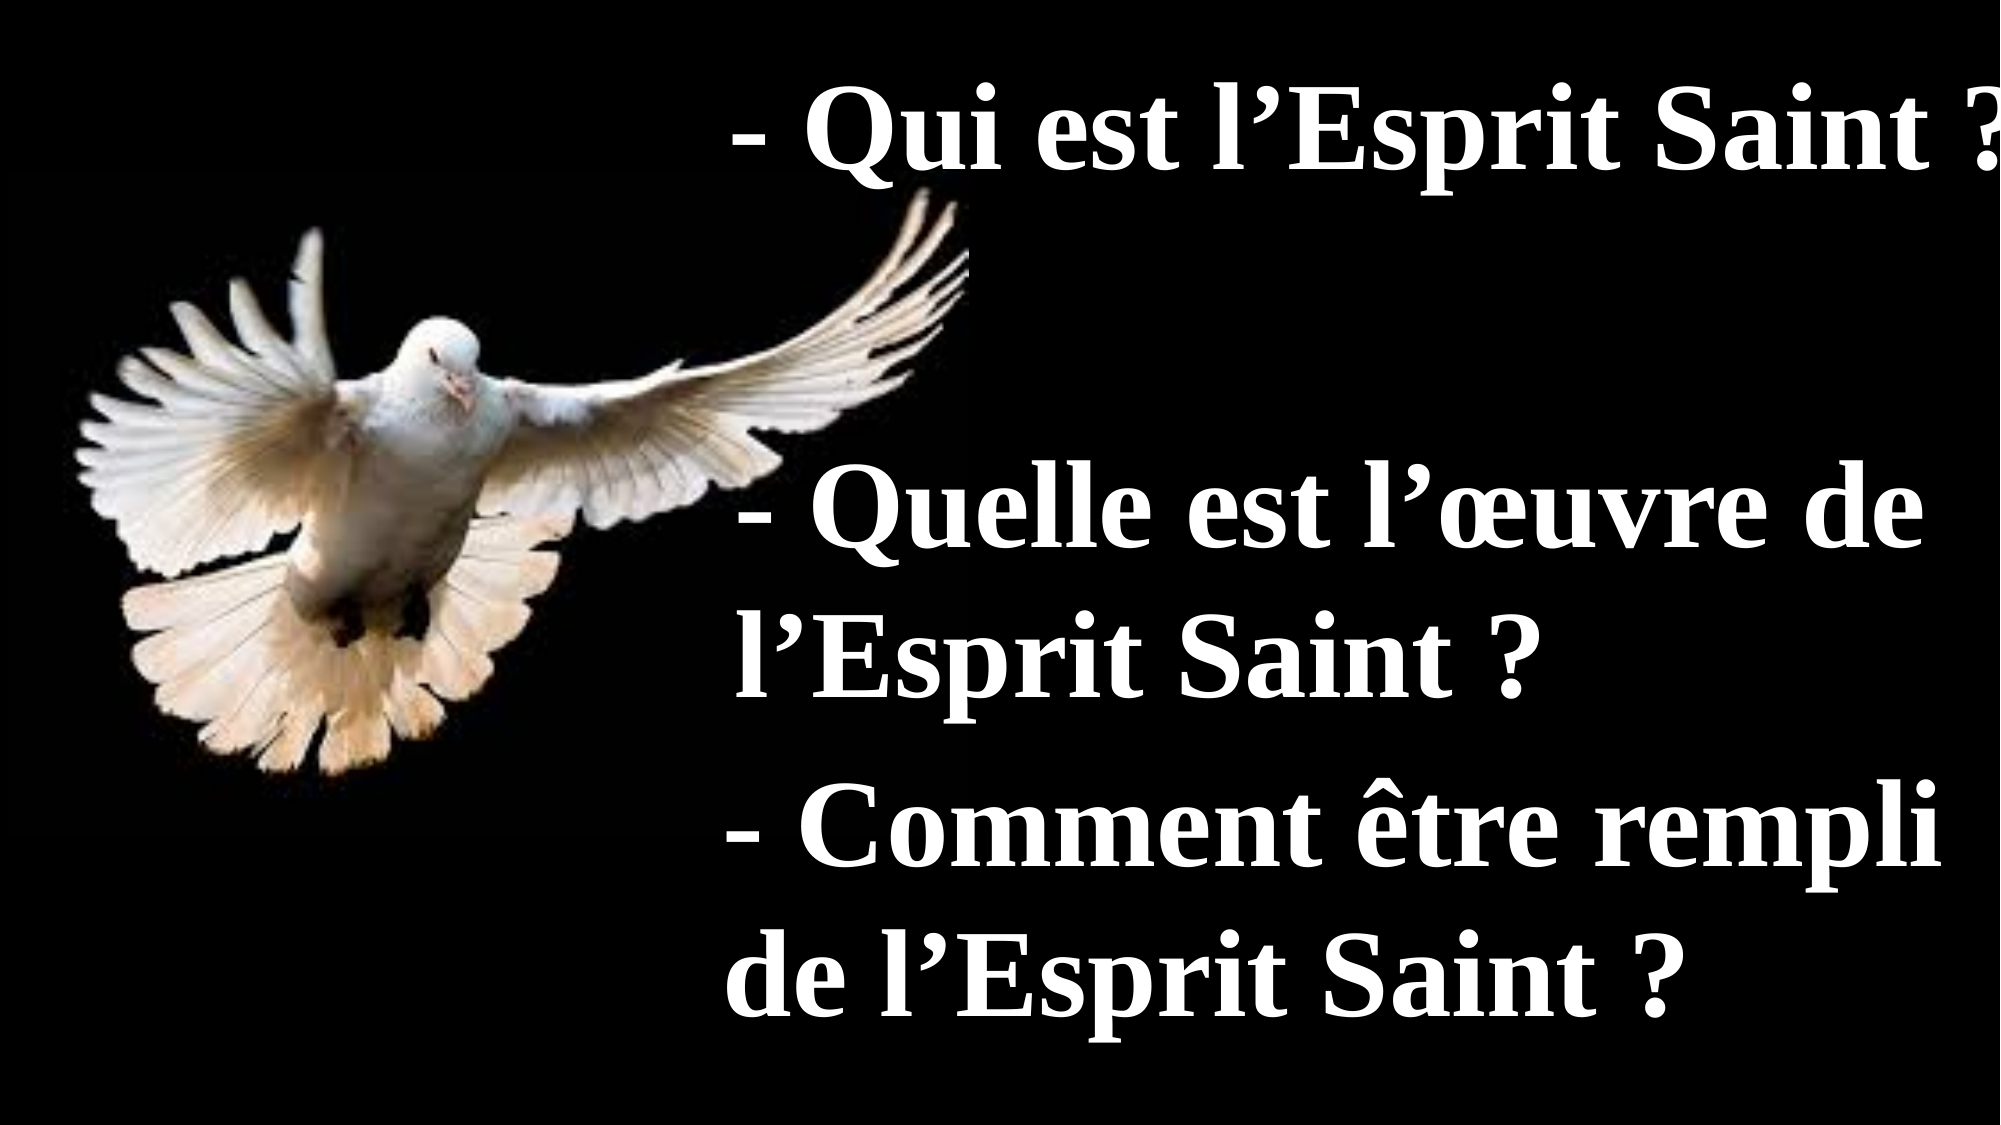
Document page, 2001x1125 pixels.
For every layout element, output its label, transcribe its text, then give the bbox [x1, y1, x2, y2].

text_box - Comment être rempli de l’Esprit Saint ? [708, 734, 1988, 1050]
text_box - Quelle est l’œuvre de l’Esprit Saint ? [969, 415, 2000, 731]
text_box - Qui est l’Esprit Saint ? [714, 36, 2000, 202]
picture [7, 171, 969, 838]
